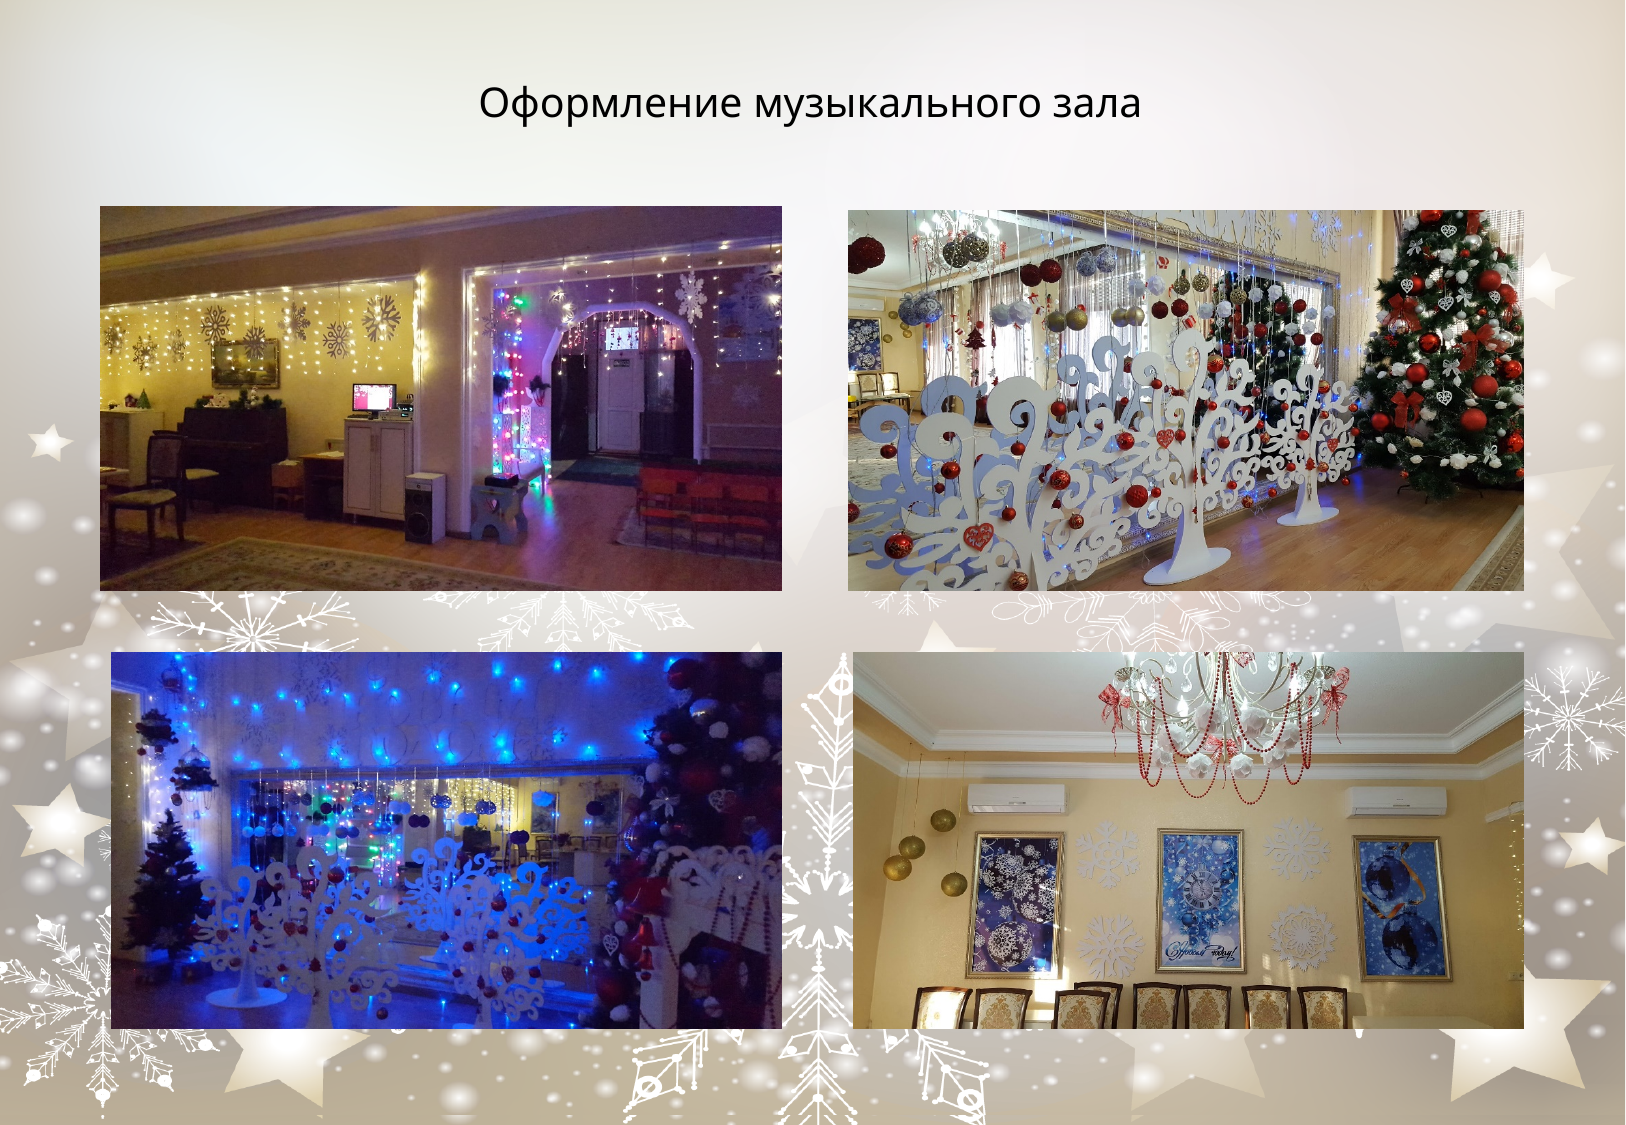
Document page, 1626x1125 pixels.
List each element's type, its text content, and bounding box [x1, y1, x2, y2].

picture [0, 0, 1626, 1125]
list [847, 210, 1524, 591]
title Оформление музыкального зала [412, 59, 1209, 149]
